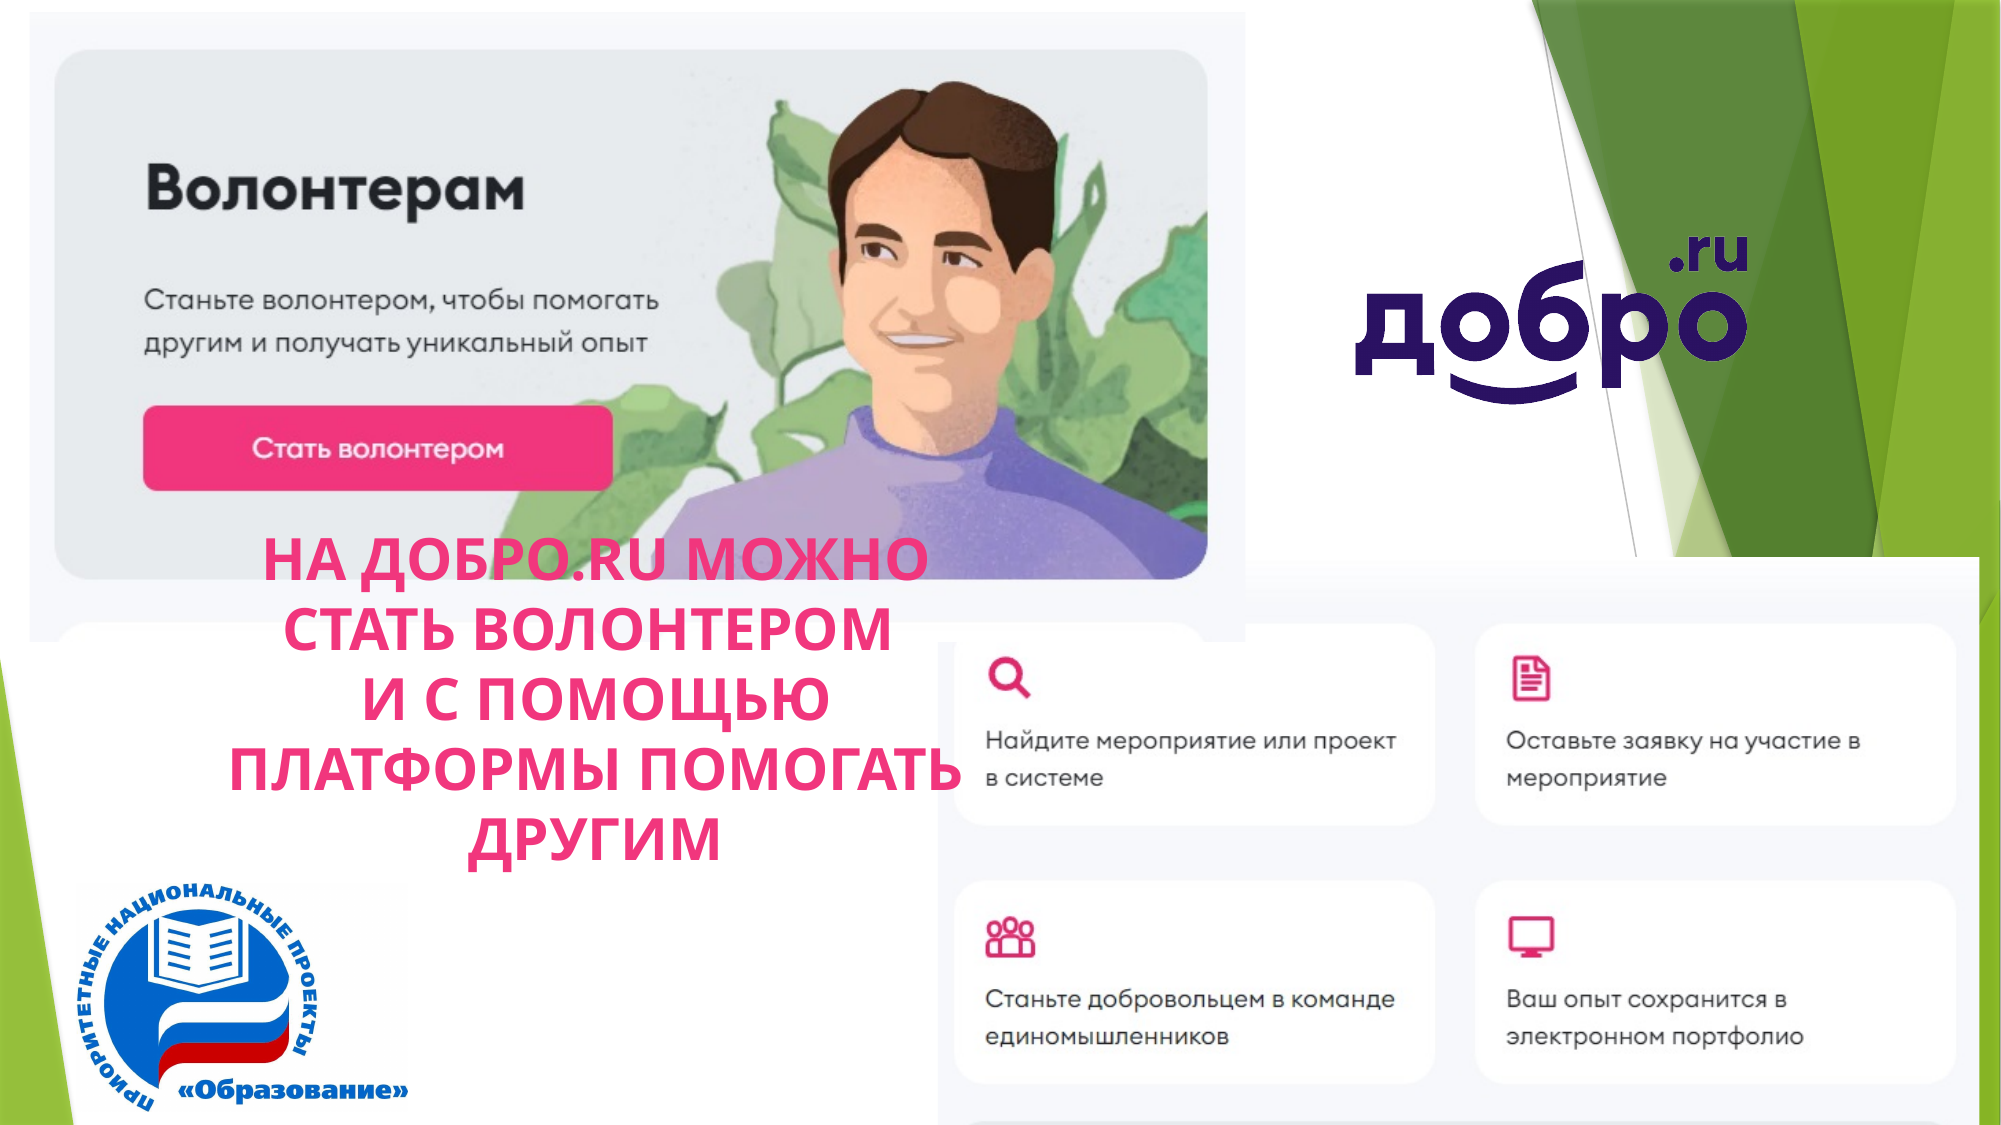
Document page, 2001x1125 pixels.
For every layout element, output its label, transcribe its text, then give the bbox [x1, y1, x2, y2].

picture [1315, 188, 1787, 454]
text_box НА ДОБРО.RU МОЖНО СТАТЬ ВОЛОНТЕРОМ И С ПОМОЩЬЮ ПЛАТФОРМЫ ПОМОГАТЬ ДРУГИМ [170, 650, 932, 880]
picture [76, 882, 408, 1113]
picture [29, 11, 1980, 1125]
